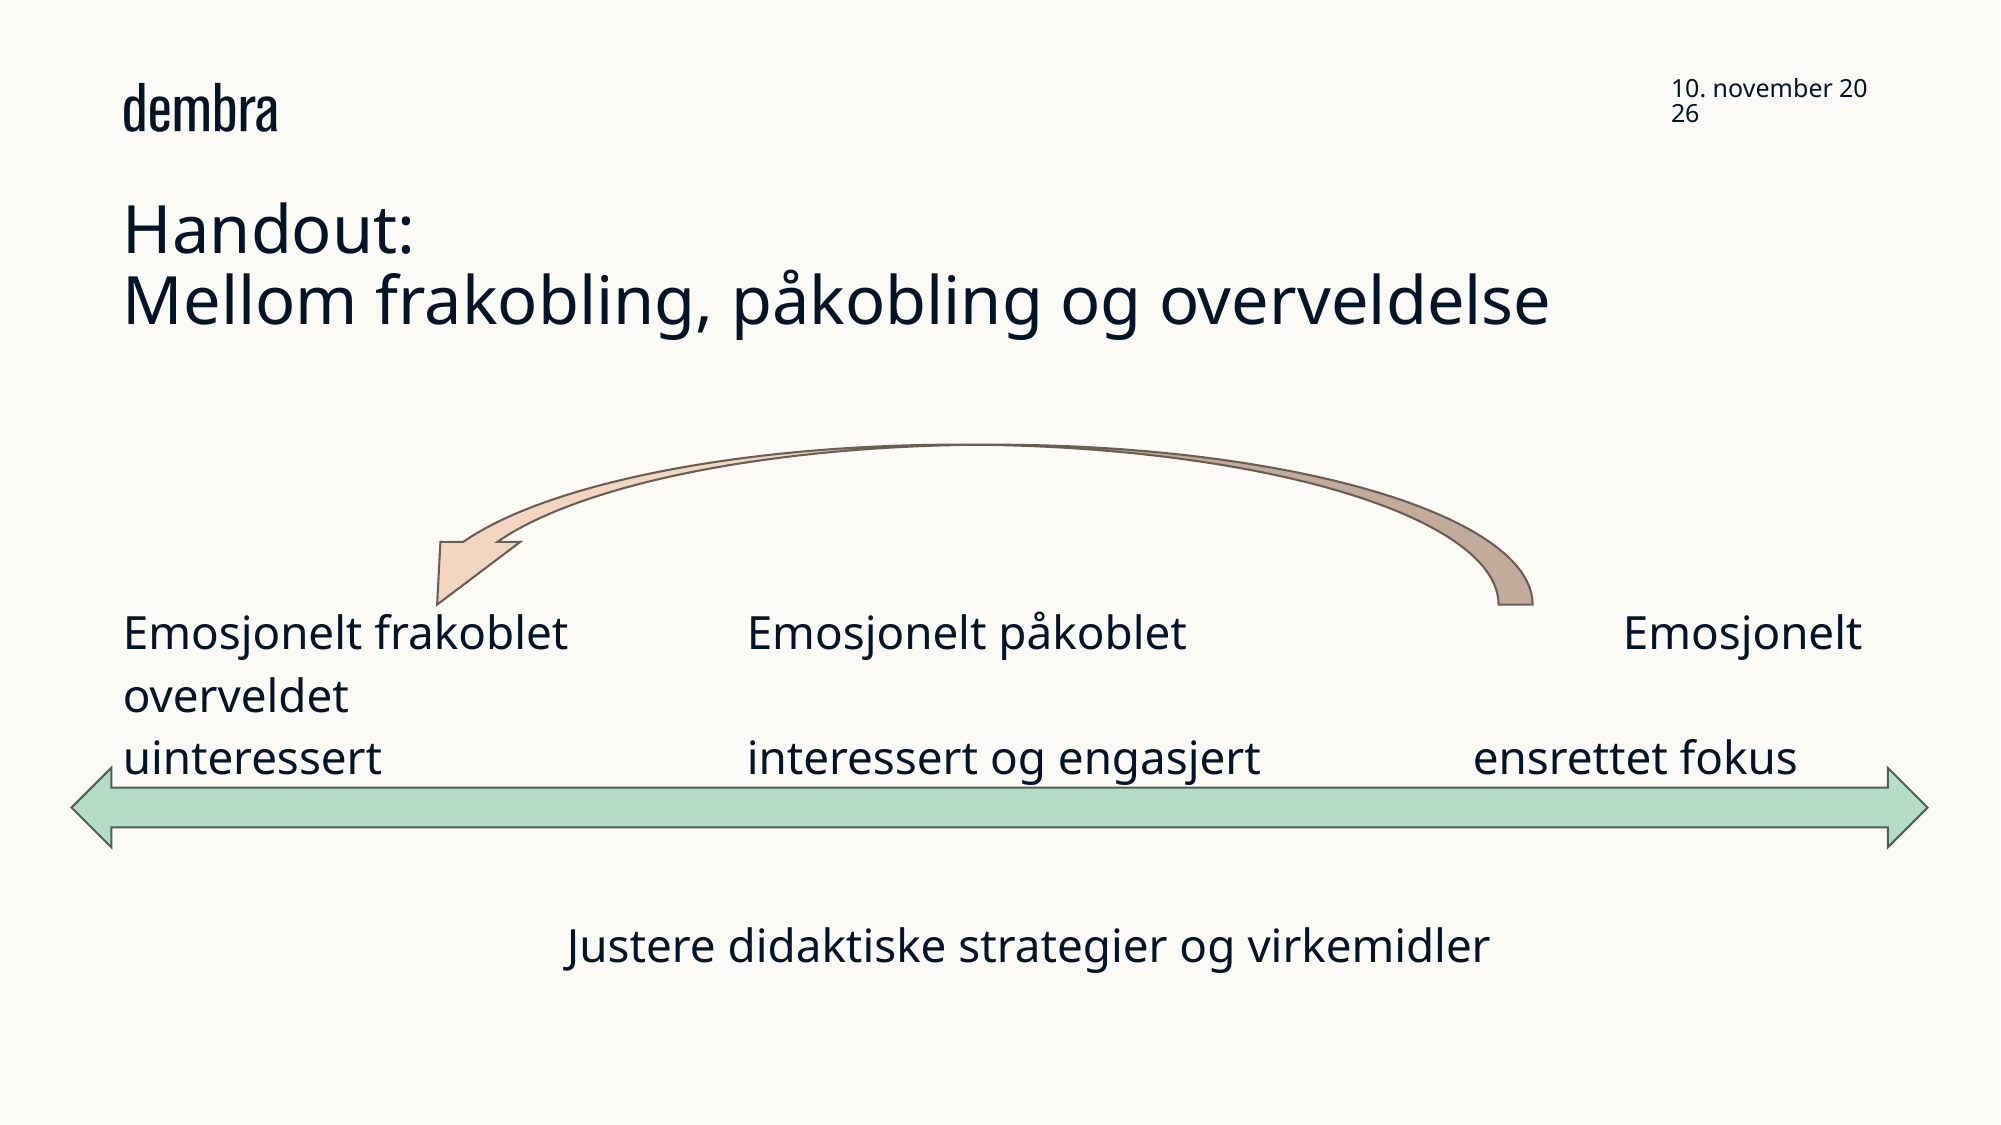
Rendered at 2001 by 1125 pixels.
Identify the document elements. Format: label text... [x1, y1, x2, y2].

title Handout: Mellom frakobling, påkobling og overveldelse [122, 170, 1877, 340]
text_box [435, 443, 1534, 607]
slide_number 31. oktober 2024 [1671, 69, 1877, 110]
list Emosjonelt frakoblet Emosjonelt påkoblet Emosjonelt overveldet uinteressert interessert og engasjert ensrettet fokus Justere didaktiske strategier og virkemidler [122, 415, 1901, 786]
list Emosjonelt frakoblet Emosjonelt påkoblet Emosjonelt overveldet uinteressert interessert og engasjert ensrettet fokus Justere didaktiske strategier og virkemidler [122, 829, 1901, 955]
text_box [70, 765, 1930, 850]
picture [124, 82, 278, 132]
